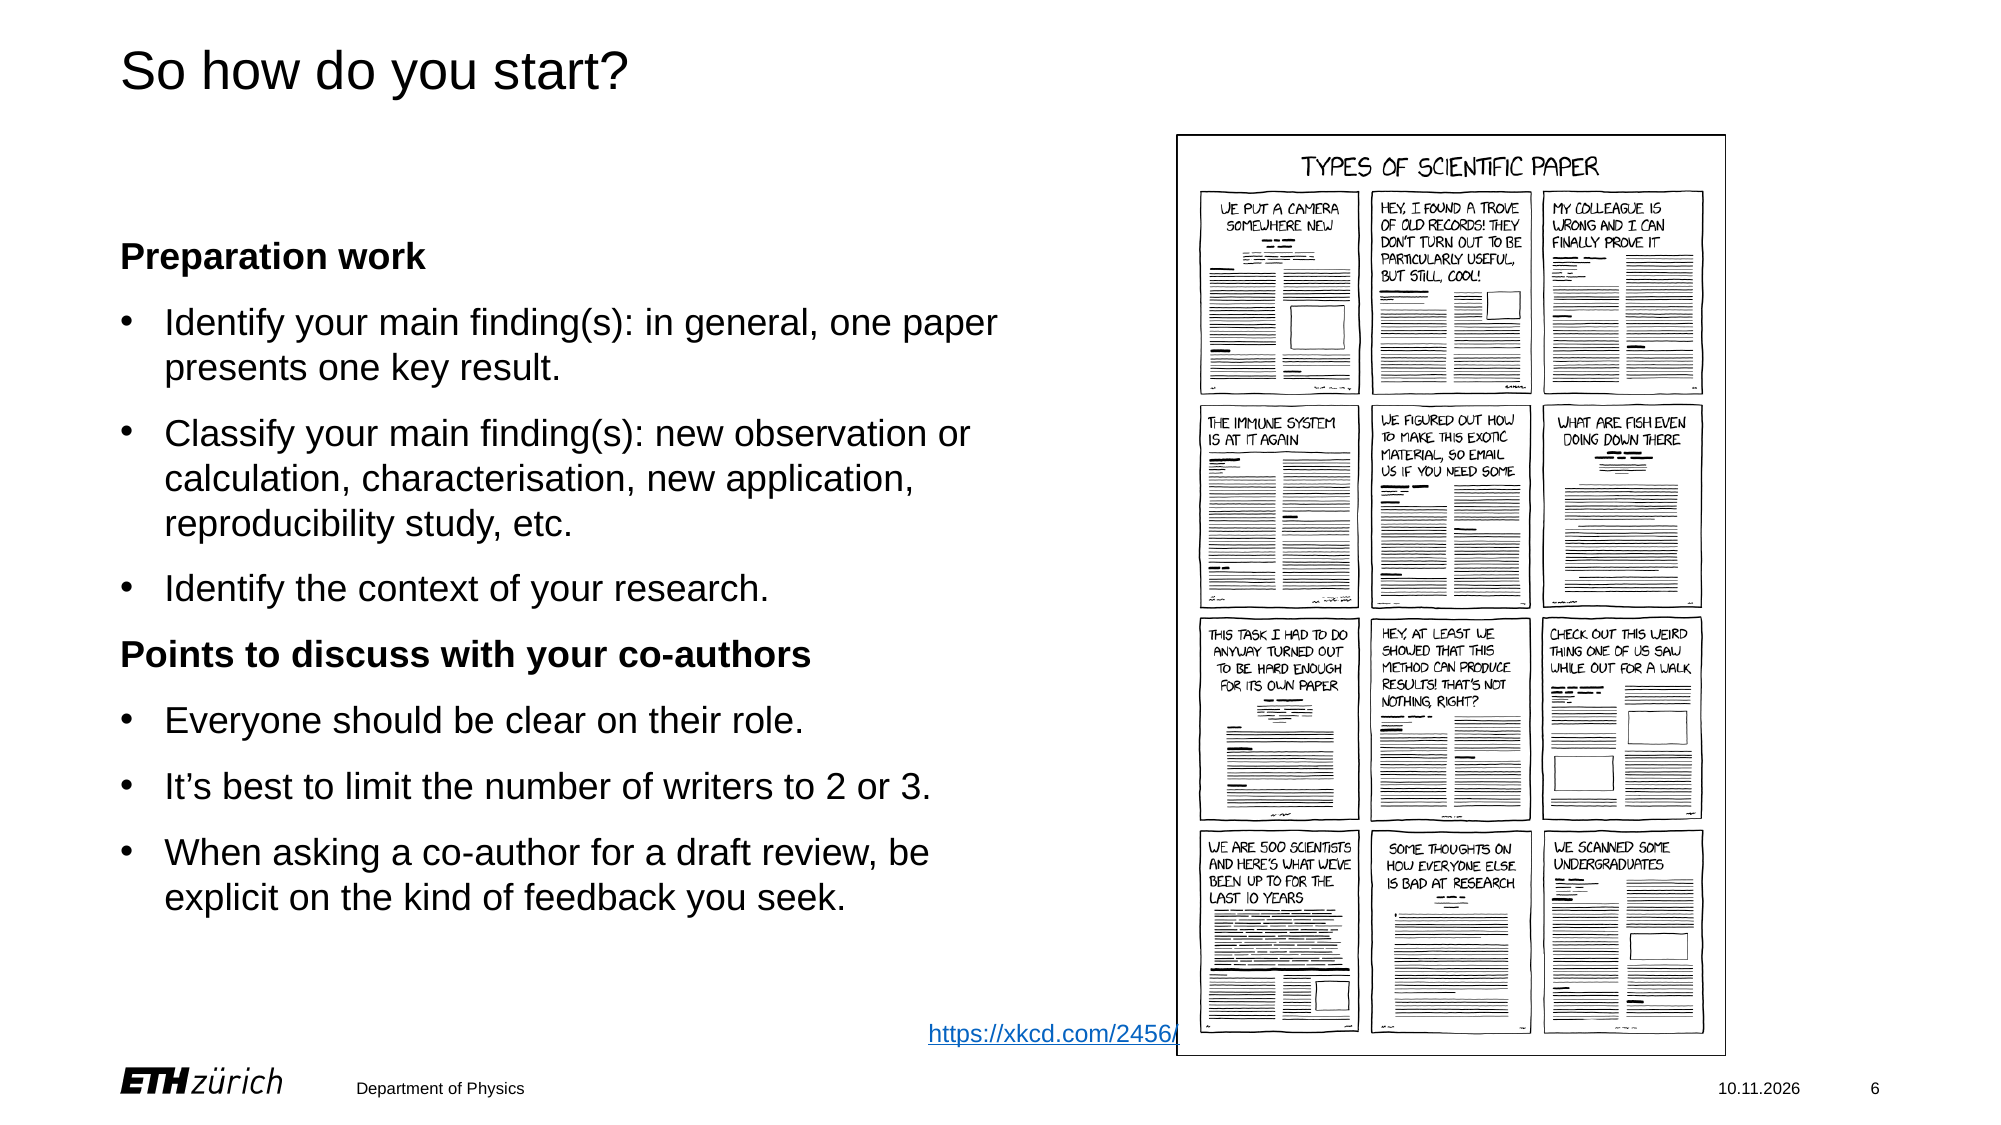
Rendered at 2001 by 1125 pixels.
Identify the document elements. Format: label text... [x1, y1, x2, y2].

slide_number 6 [1827, 1069, 1880, 1106]
list Preparation work Identify your main finding(s): in general, one paper presents one key result. Classify your main finding(s): new observation or calculation, characterisation, new application, reproducibility study, etc. Identify the context of your research. Points to discuss with your co-authors Everyone should be clear on their role. It’s best to limit the number of writers to 2 or 3. When asking a co-author for a draft review, be explicit on the kind of feedback you seek. [120, 231, 1000, 1000]
title So how do you start? [120, 42, 1880, 191]
picture [1176, 134, 1726, 1056]
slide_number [1718, 1069, 1819, 1106]
picture [120, 1067, 282, 1094]
footer Department of Physics [356, 1069, 1243, 1106]
text_box https://xkcd.com/2456/ [913, 1009, 1176, 1055]
